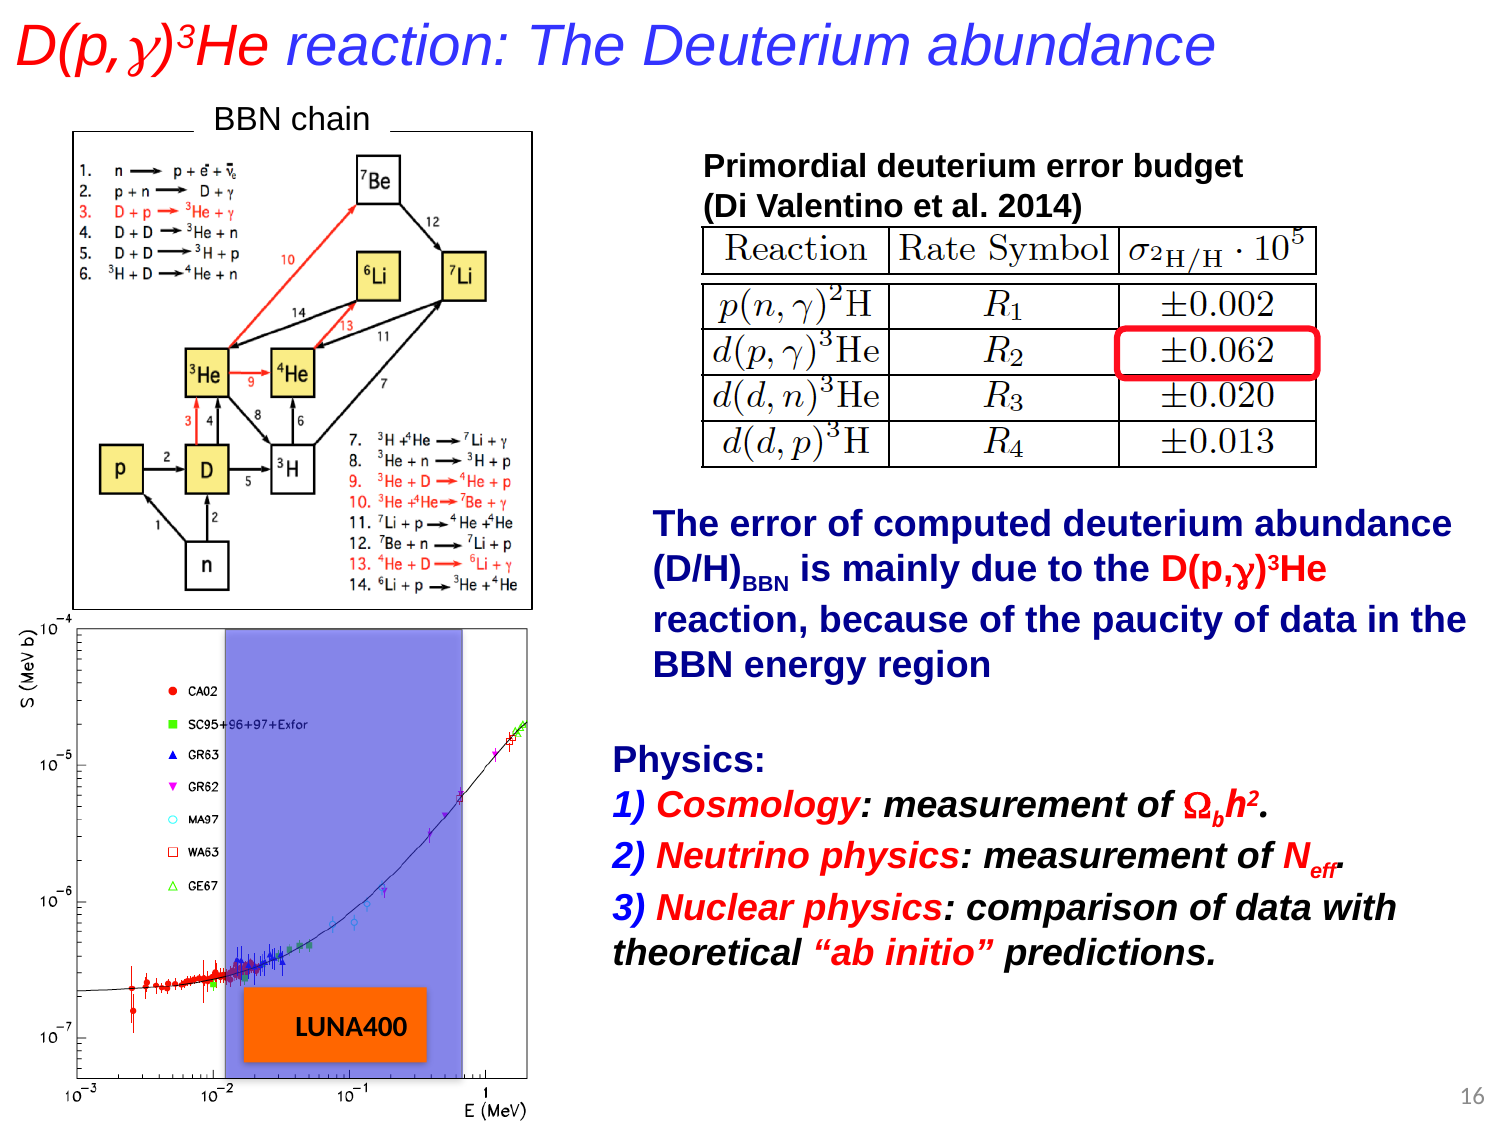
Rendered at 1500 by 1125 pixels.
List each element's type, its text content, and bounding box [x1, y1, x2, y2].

picture [695, 218, 1323, 474]
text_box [243, 987, 441, 1063]
slide_number 16 [1025, 1065, 1500, 1125]
text_box D(p,g)3He reaction: The Deuterium abundance [0, 0, 1500, 85]
text_box Physics: 1) Cosmology: measurement of Wbh2. 2) Neutrino physics: measurement of Neff. 3) Nuclear physics: comparison of data with theoretical “ab initio” predictions. [597, 727, 1419, 981]
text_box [72, 89, 533, 610]
text_box Primordial deuterium error budget (Di Valentino et al. 2014) [688, 137, 1260, 232]
text_box The error of computed deuterium abundance (D/H)BBN is mainly due to the D(p,g)3He reaction, because of the paucity of data in the BBN energy region [637, 491, 1500, 693]
picture [12, 598, 540, 1125]
